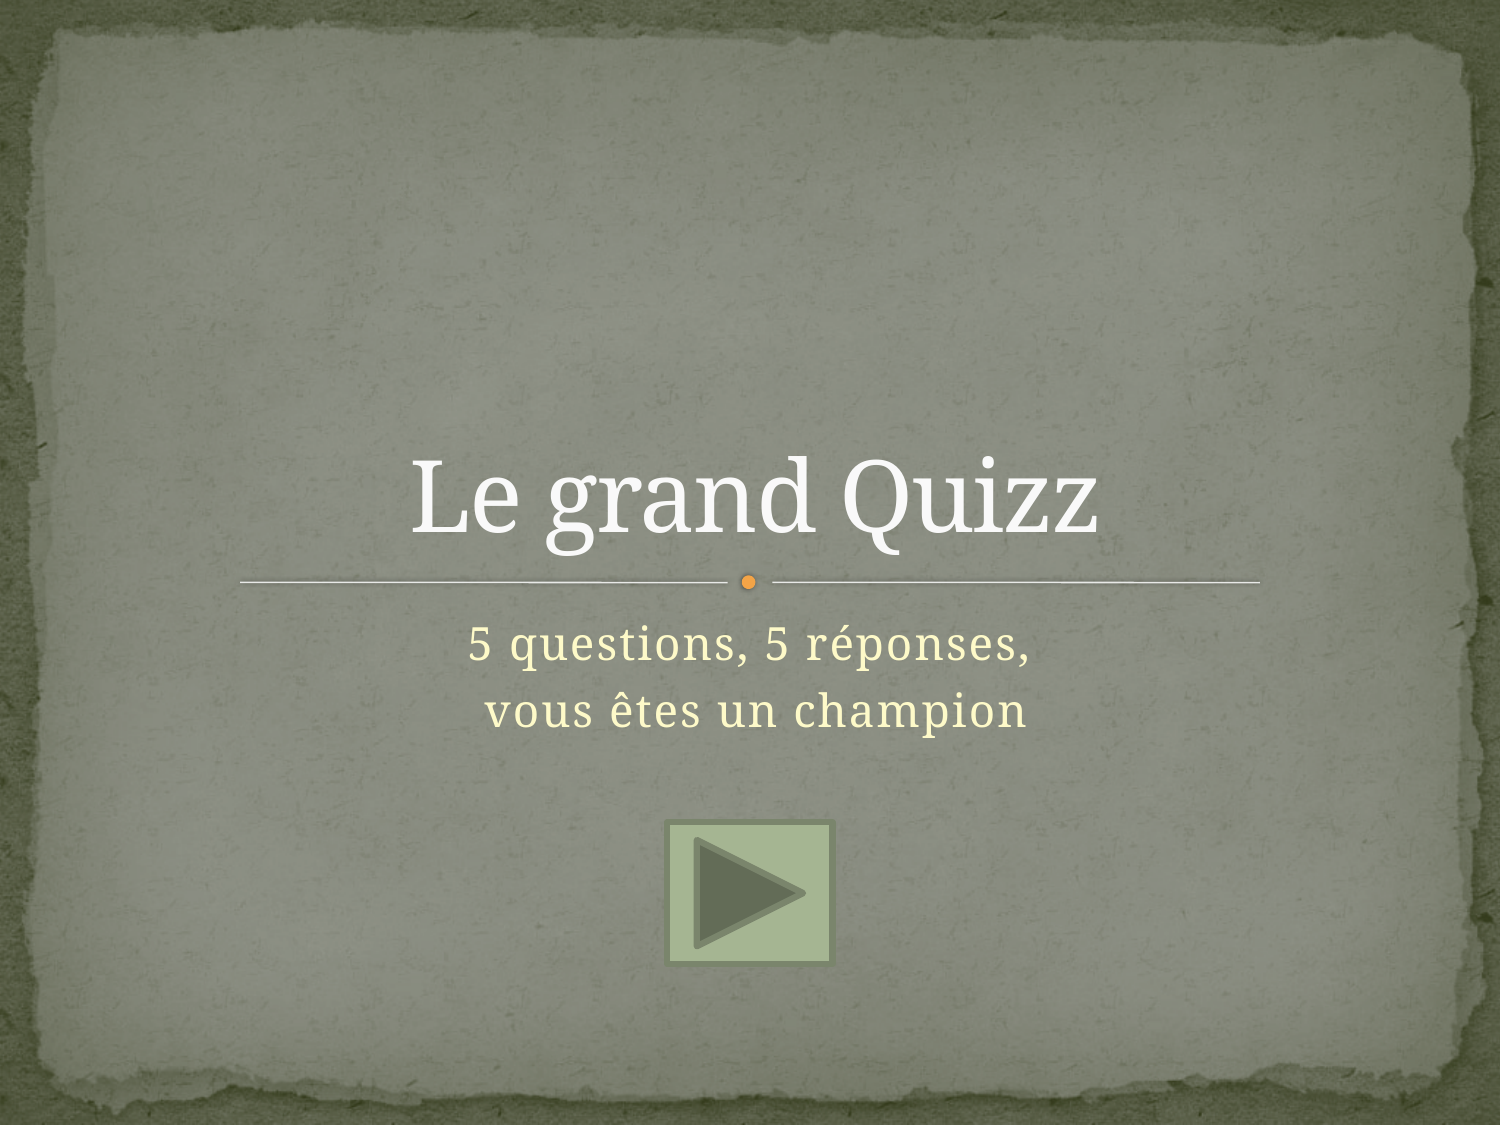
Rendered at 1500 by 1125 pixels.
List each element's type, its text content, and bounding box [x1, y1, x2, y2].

subtitle 5 questions, 5 réponses, vous êtes un champion [75, 606, 1438, 795]
title Le grand Quizz [74, 235, 1438, 561]
text_box [664, 819, 836, 967]
